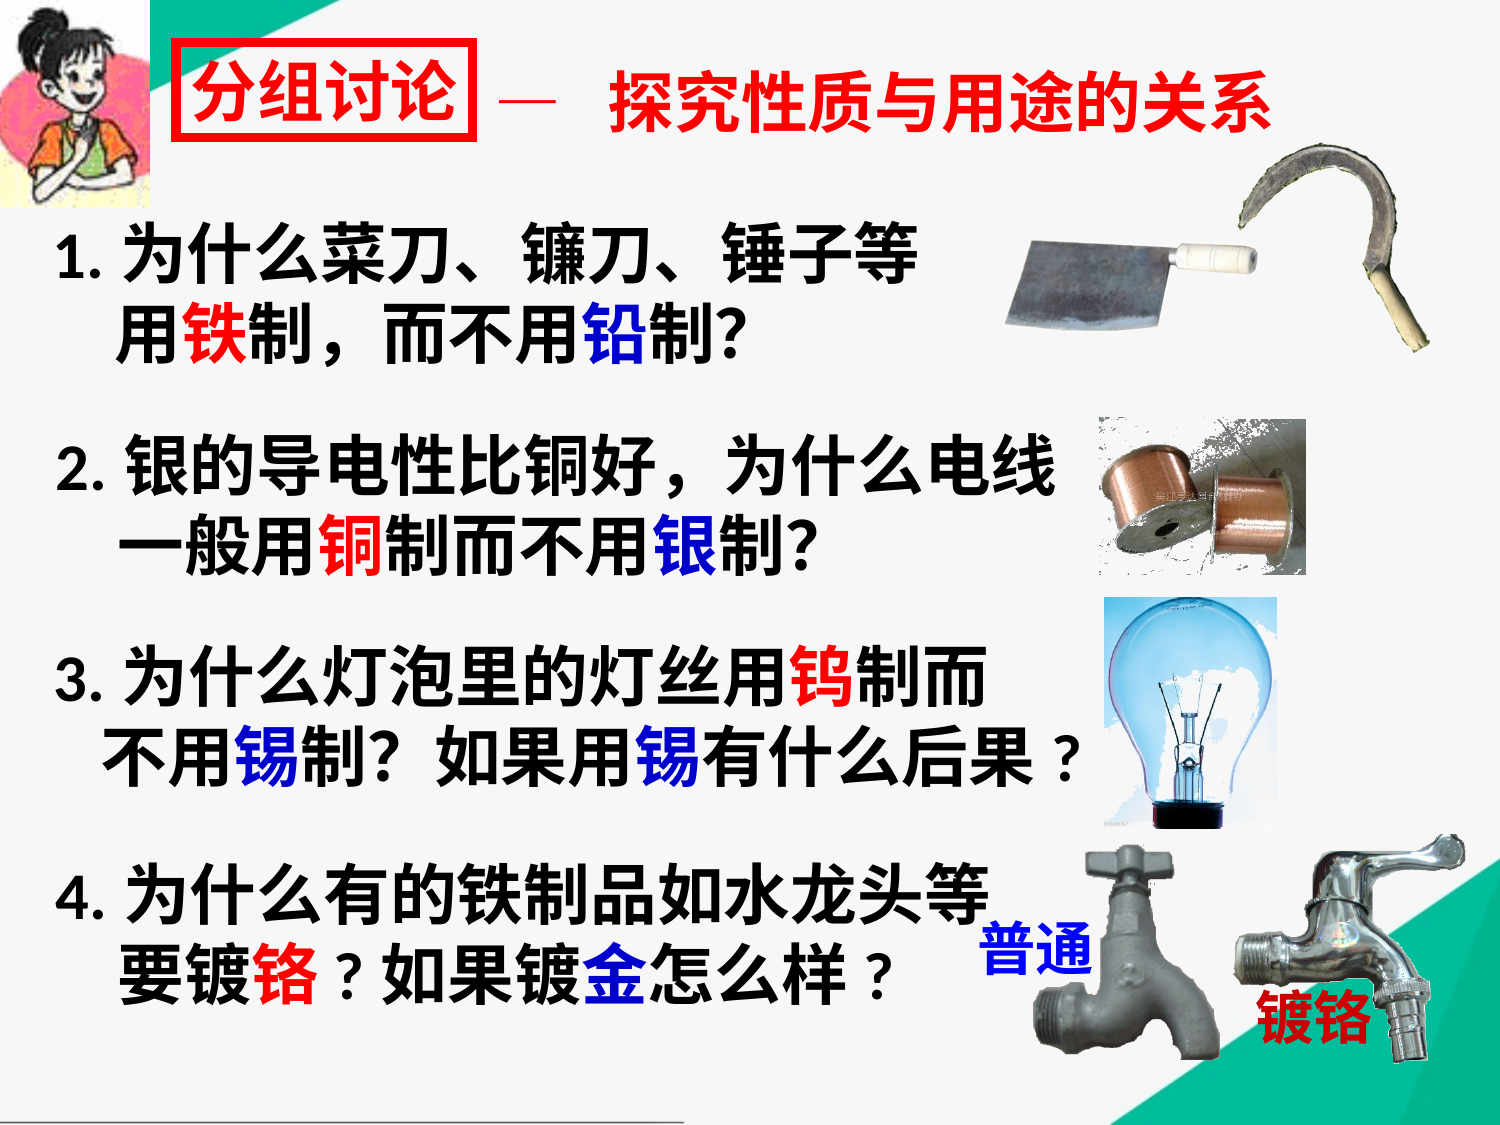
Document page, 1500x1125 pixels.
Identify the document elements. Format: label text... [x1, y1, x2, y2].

text_box 普通 [962, 904, 1024, 990]
text_box 4.为什么有的铁制品如水龙头等 要镀铬?如果镀金怎么样? [41, 883, 1024, 1020]
picture [0, 0, 1500, 1125]
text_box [170, 42, 1459, 150]
text_box 2.银的导电性比铜好，为什么电线 一般用铜制而不用银制？ [41, 416, 1211, 627]
text_box 3.为什么灯泡里的灯丝用钨制而 不用锡制？如果用锡有什么后果? [39, 627, 1099, 883]
text_box 1.为什么菜刀、镰刀、锤子等 用铁制，而不用铅制？ [37, 204, 1046, 459]
